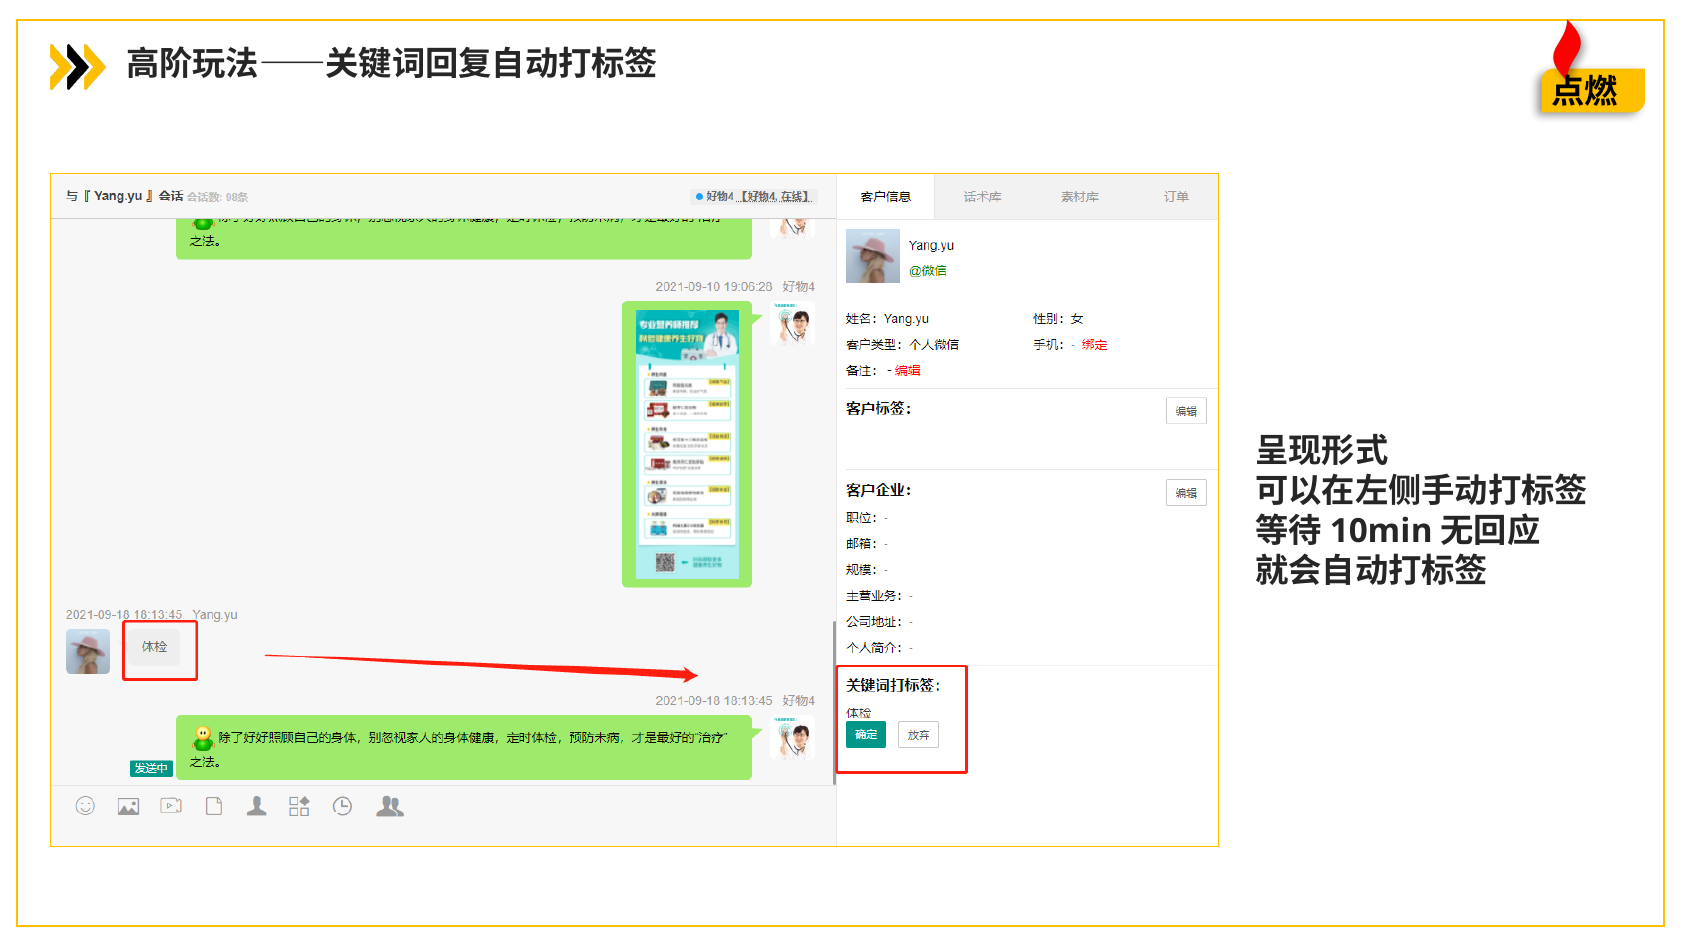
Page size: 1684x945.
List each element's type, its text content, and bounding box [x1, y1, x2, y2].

text_box 高阶玩法——关键词回复自动打标签 [111, 35, 954, 90]
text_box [50, 44, 107, 91]
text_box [1536, 19, 1645, 118]
picture [50, 173, 1219, 847]
text_box [16, 19, 1665, 927]
text_box 呈现形式 可以在左侧手动打标签 等待10min无回应 就会自动打标签 [1240, 421, 1640, 597]
